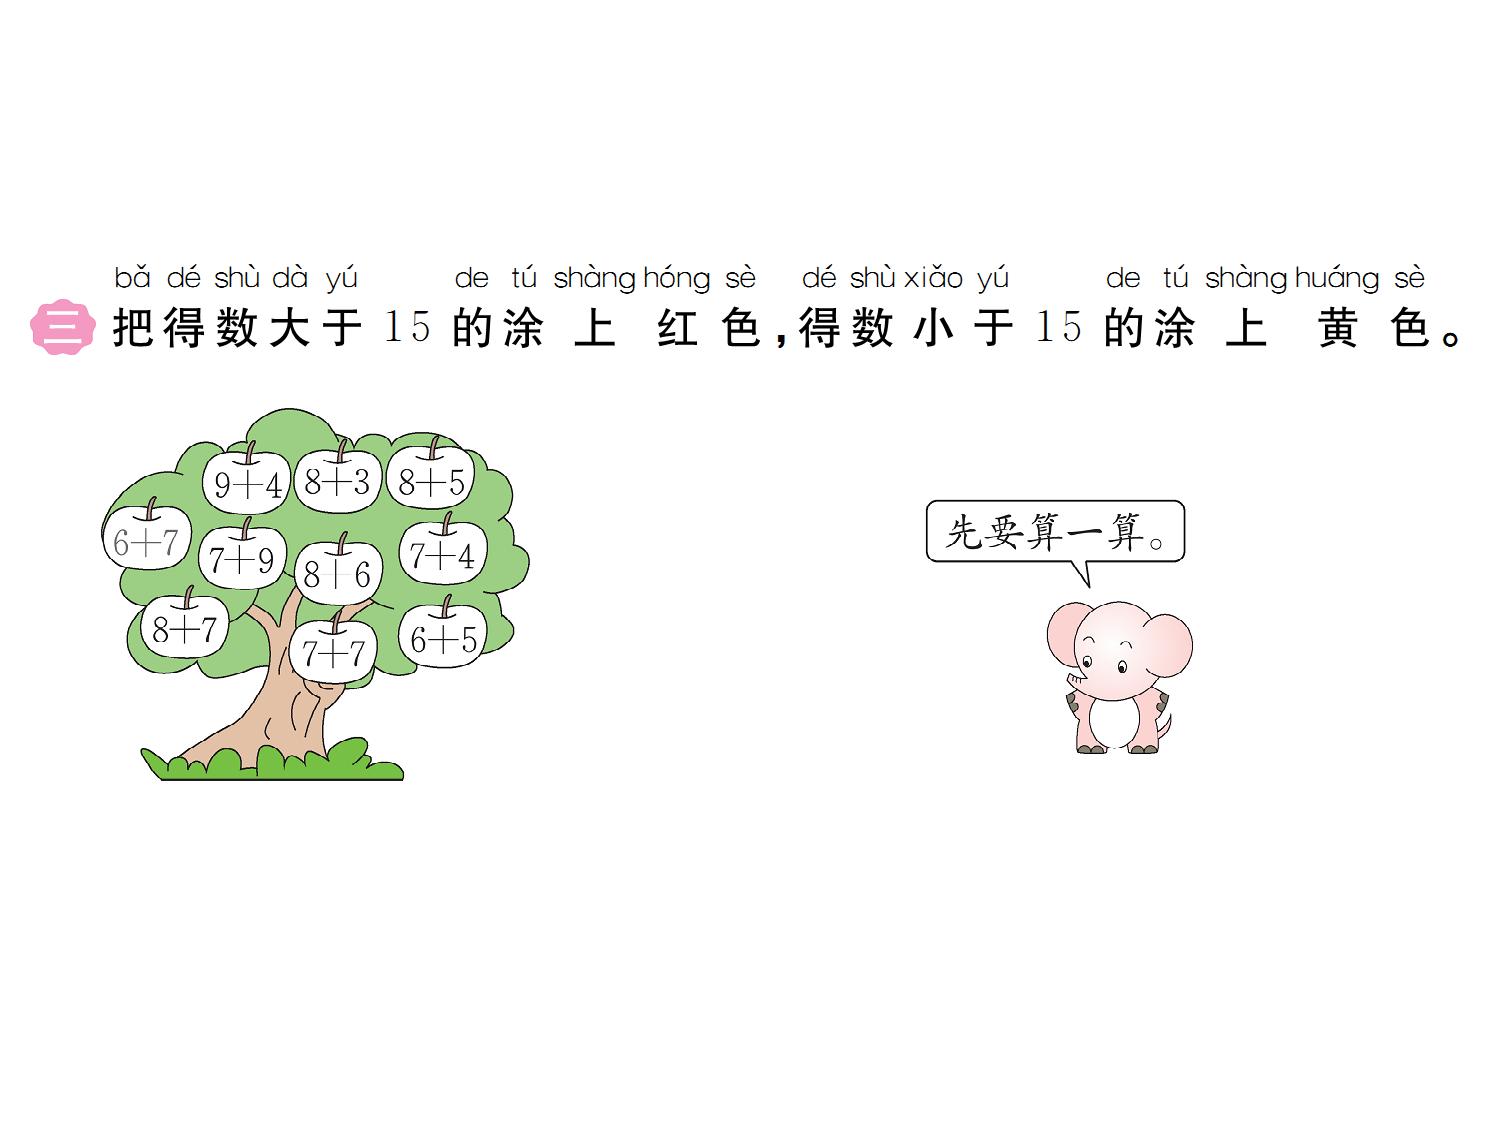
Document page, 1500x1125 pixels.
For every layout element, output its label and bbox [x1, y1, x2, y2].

picture [29, 255, 1477, 787]
